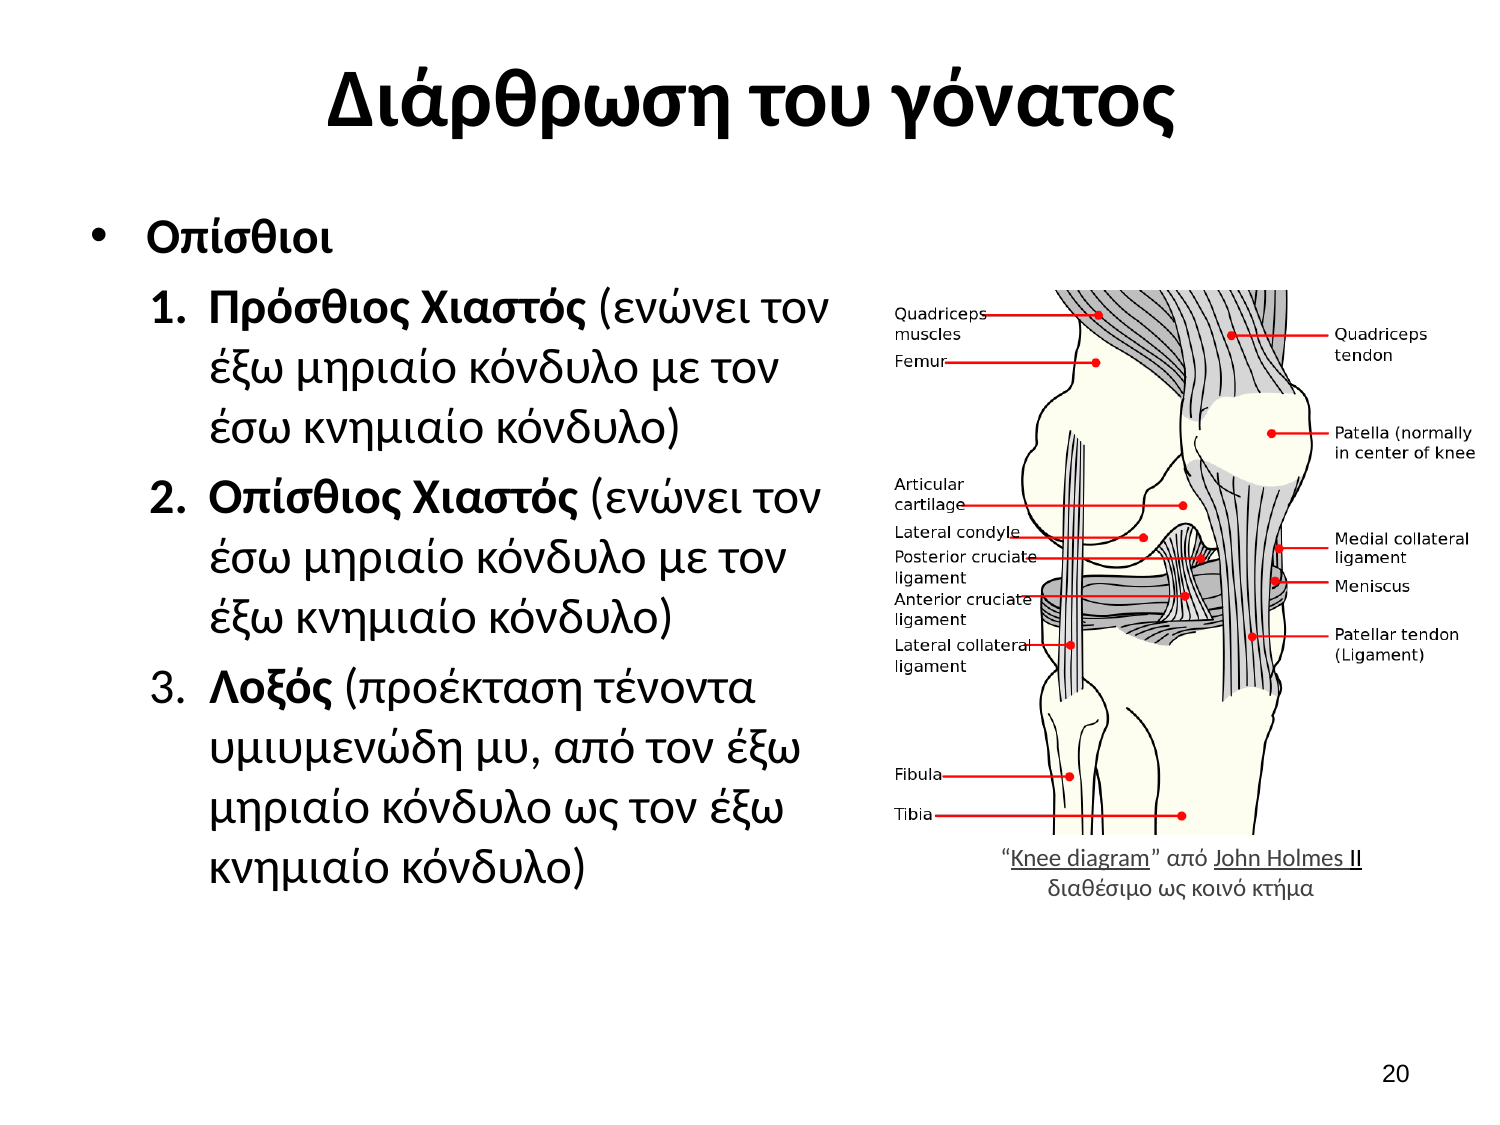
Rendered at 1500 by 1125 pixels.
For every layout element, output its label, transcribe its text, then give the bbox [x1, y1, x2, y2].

picture [879, 290, 1477, 835]
text_box “Knee diagram” από John Holmes II διαθέσιμο ως κοινό κτήμα [980, 843, 1382, 909]
list Οπίσθιοι Πρόσθιος Χιαστός (ενώνει τον έξω μηριαίο κόνδυλο με τον έσω κνημιαίο κόνδυλο) Οπίσθιος Χιαστός (ενώνει τον έσω μηριαίο κόνδυλο με τον έξω κνημιαίο κόνδυλο) 3. Λοξός (προέκταση τένοντα υμιυμενώδη μυ, από τον έξω μηριαίο κόνδυλο ως τον έξω κνημιαίο κόνδυλο) [75, 196, 880, 1024]
slide_number 19 [1074, 1042, 1425, 1103]
title Διάρθρωση του γόνατος [76, 19, 1427, 169]
